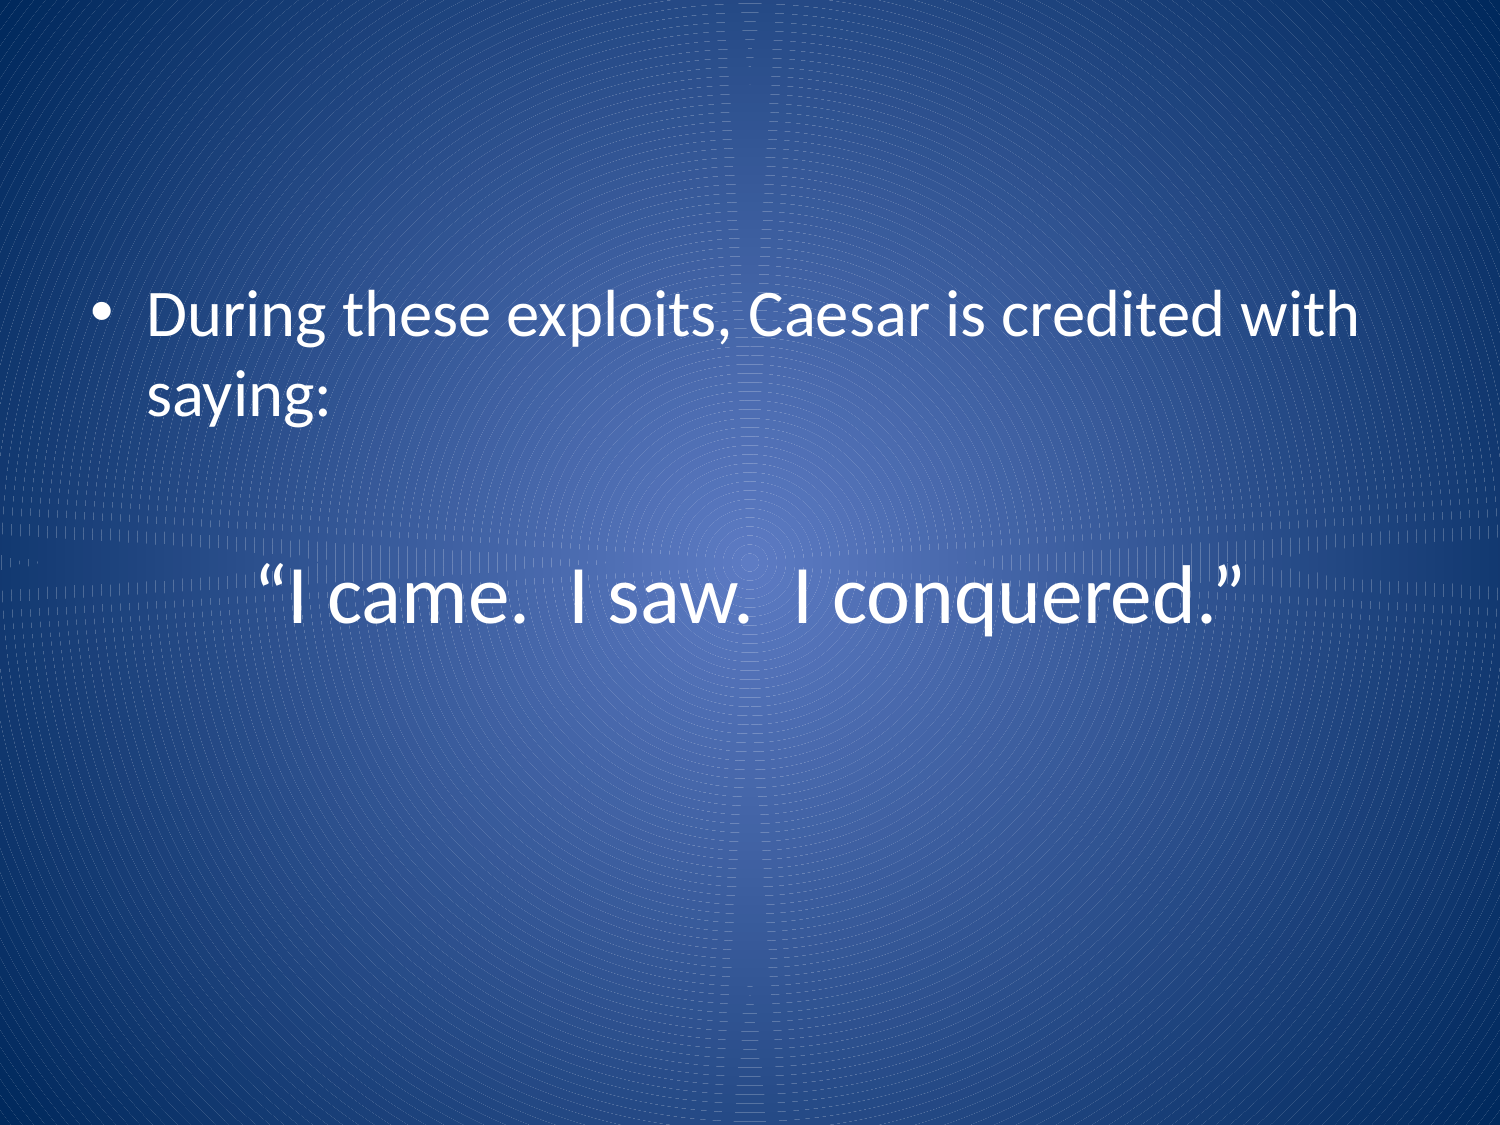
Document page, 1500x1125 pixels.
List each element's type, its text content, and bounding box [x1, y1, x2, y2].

list During these exploits, Caesar is credited with saying: “I came. I saw. I conquered.” [75, 262, 1425, 1005]
